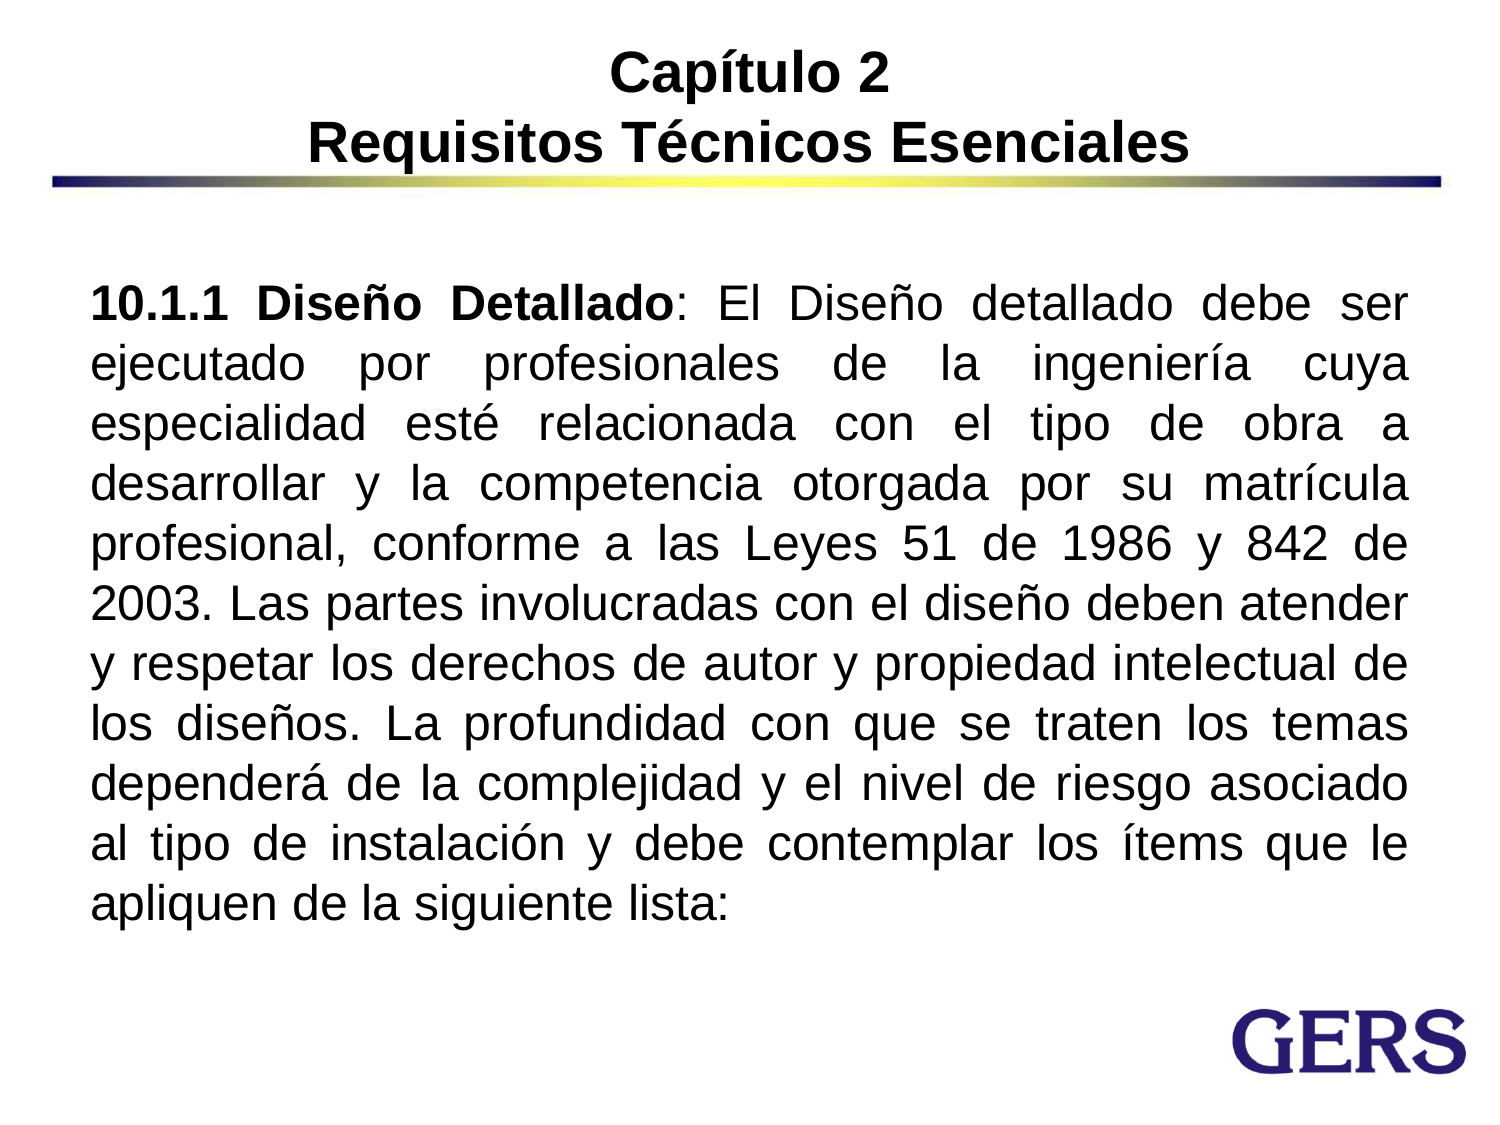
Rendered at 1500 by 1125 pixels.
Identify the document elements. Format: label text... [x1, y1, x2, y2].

list 10.1.1 Diseño Detallado: El Diseño detallado debe ser ejecutado por profesionales de la ingeniería cuya especialidad esté relacionada con el tipo de obra a desarrollar y la competencia otorgada por su matrícula profesional, conforme a las Leyes 51 de 1986 y 842 de 2003. Las partes involucradas con el diseño deben atender y respetar los derechos de autor y propiedad intelectual de los diseños. La profundidad con que se traten los temas dependerá de la complejidad y el nivel de riesgo asociado al tipo de instalación y debe contemplar los ítems que le apliquen de la siguiente lista: [75, 262, 1425, 1005]
picture [1224, 987, 1475, 1100]
title Capítulo 2 Requisitos Técnicos Esenciales [75, 45, 1425, 163]
picture [37, 162, 1457, 197]
